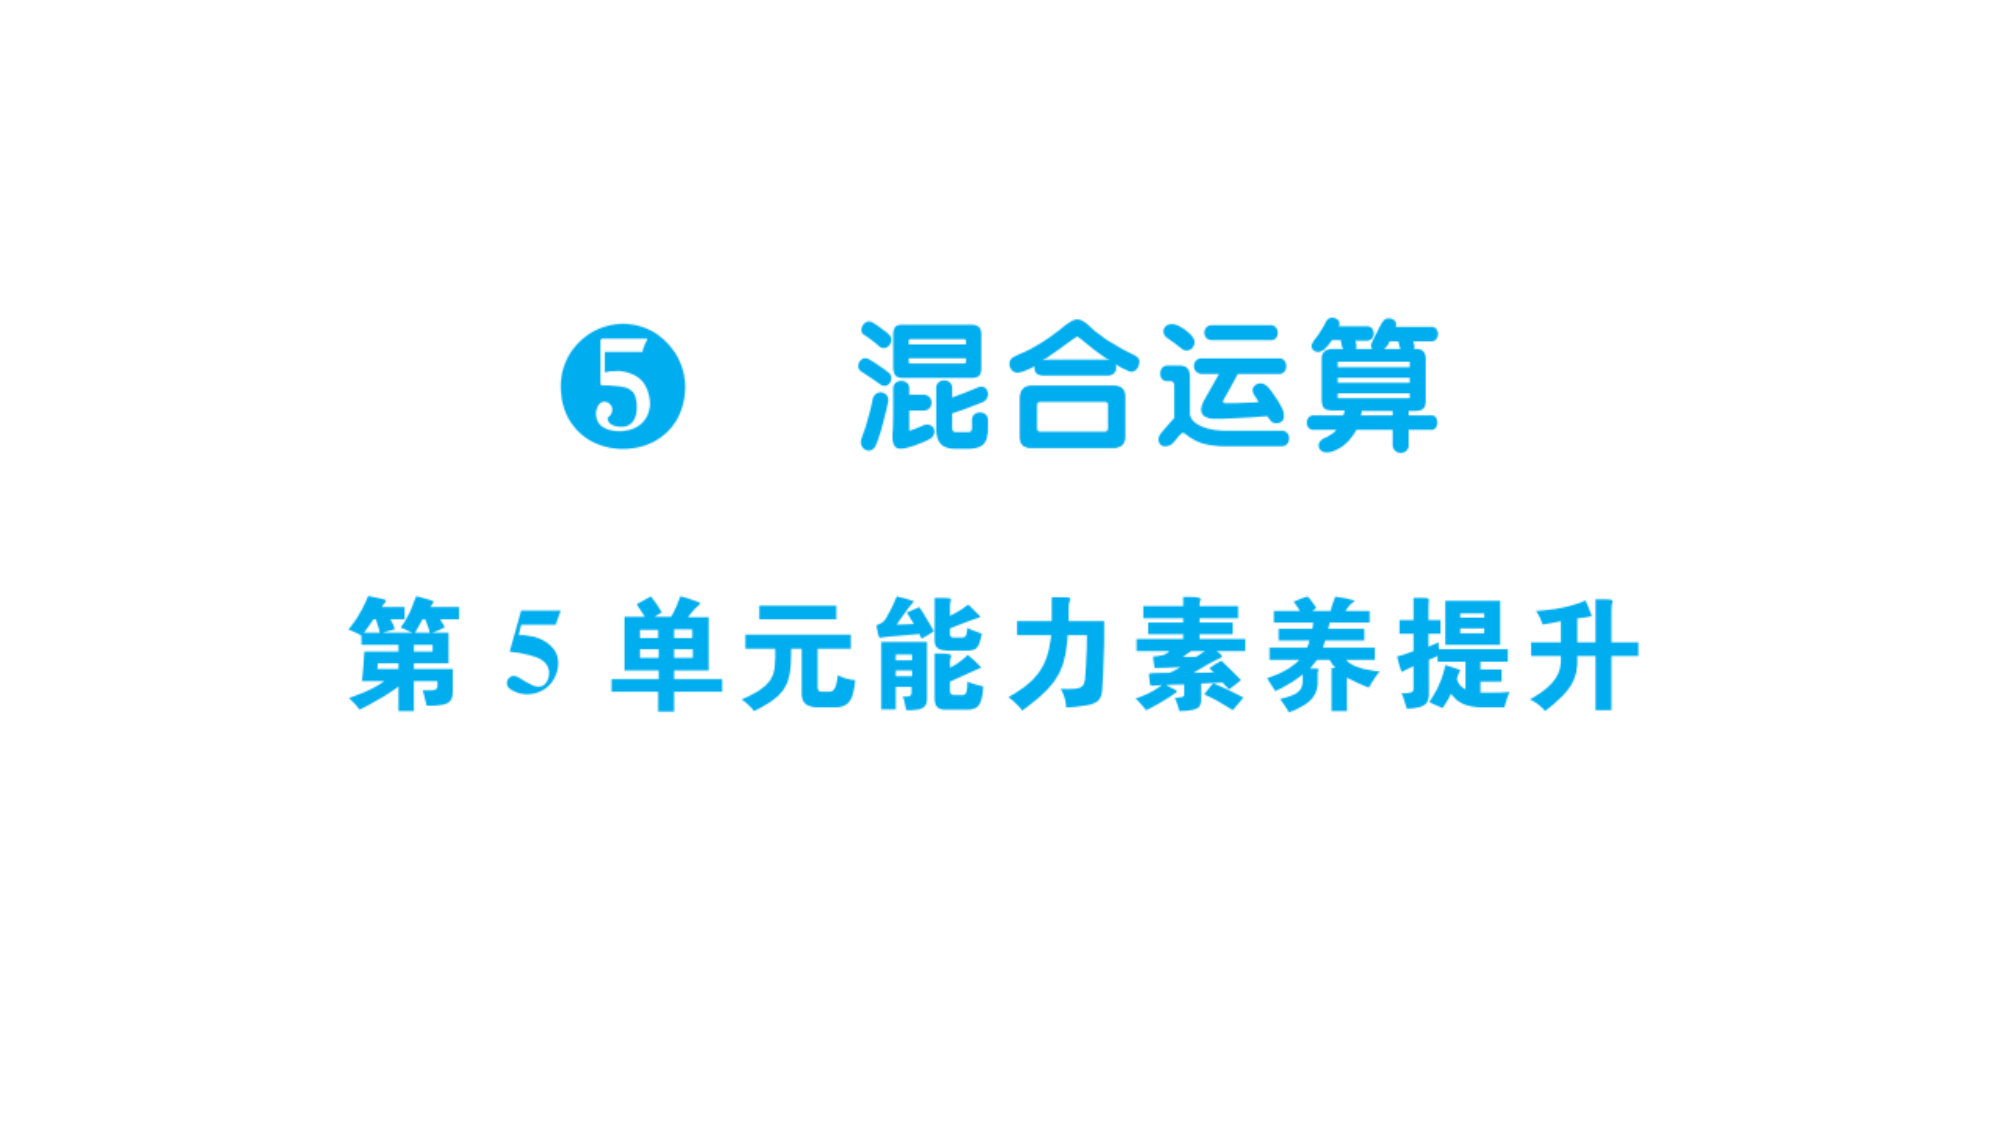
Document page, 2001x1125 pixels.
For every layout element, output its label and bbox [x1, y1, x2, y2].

picture [328, 574, 1672, 728]
picture [527, 296, 1473, 480]
